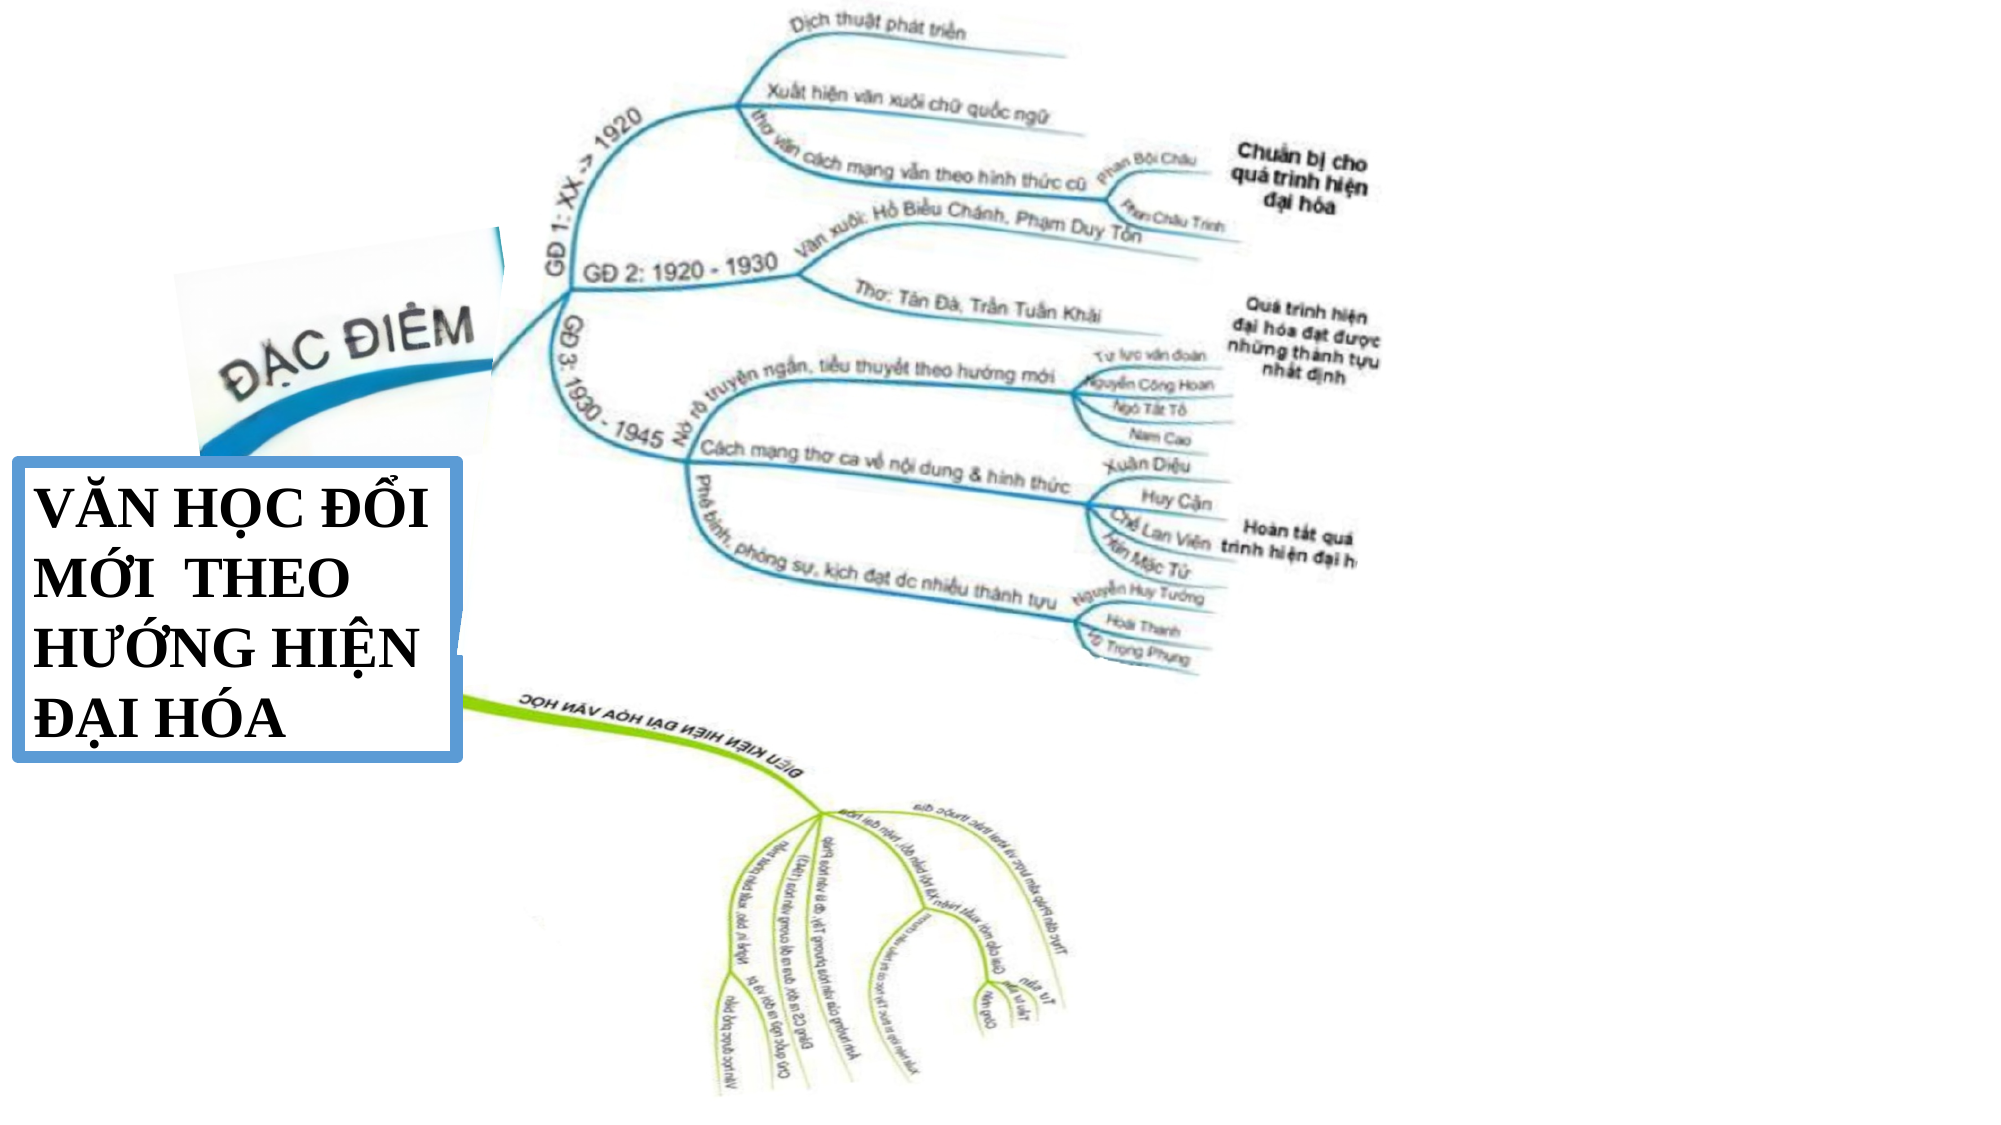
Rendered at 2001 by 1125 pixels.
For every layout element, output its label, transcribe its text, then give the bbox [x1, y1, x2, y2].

picture [174, 0, 1421, 1125]
text_box VĂN HỌC ĐỔI MỚI THEO HƯỚNG HIỆN ĐẠI HÓA [18, 462, 457, 757]
